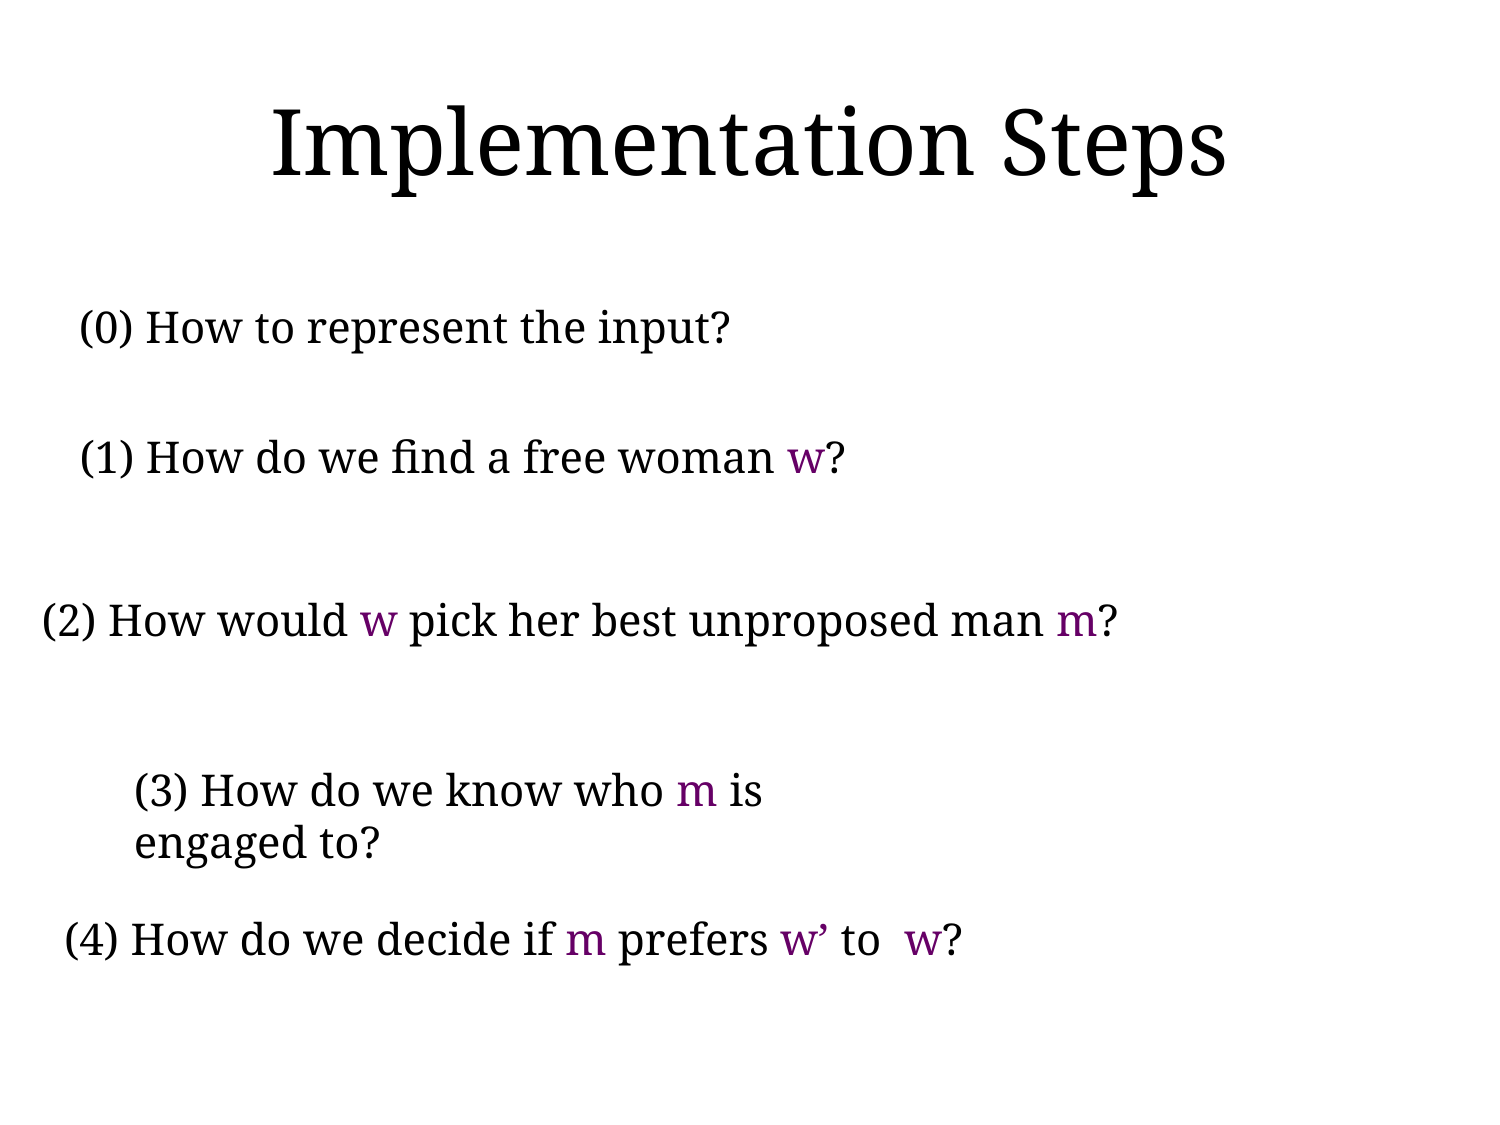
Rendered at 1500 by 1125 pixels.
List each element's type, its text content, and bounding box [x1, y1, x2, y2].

title Implementation Steps [75, 45, 1425, 233]
text_box (4) How do we decide if m prefers w’ to w? [49, 904, 978, 972]
text_box (1) How do we find a free woman w? [64, 422, 861, 490]
text_box (3) How do we know who m is engaged to? [119, 754, 930, 875]
text_box (0) How to represent the input? [64, 291, 747, 360]
text_box (2) How would w pick her best unproposed man m? [26, 585, 1134, 653]
